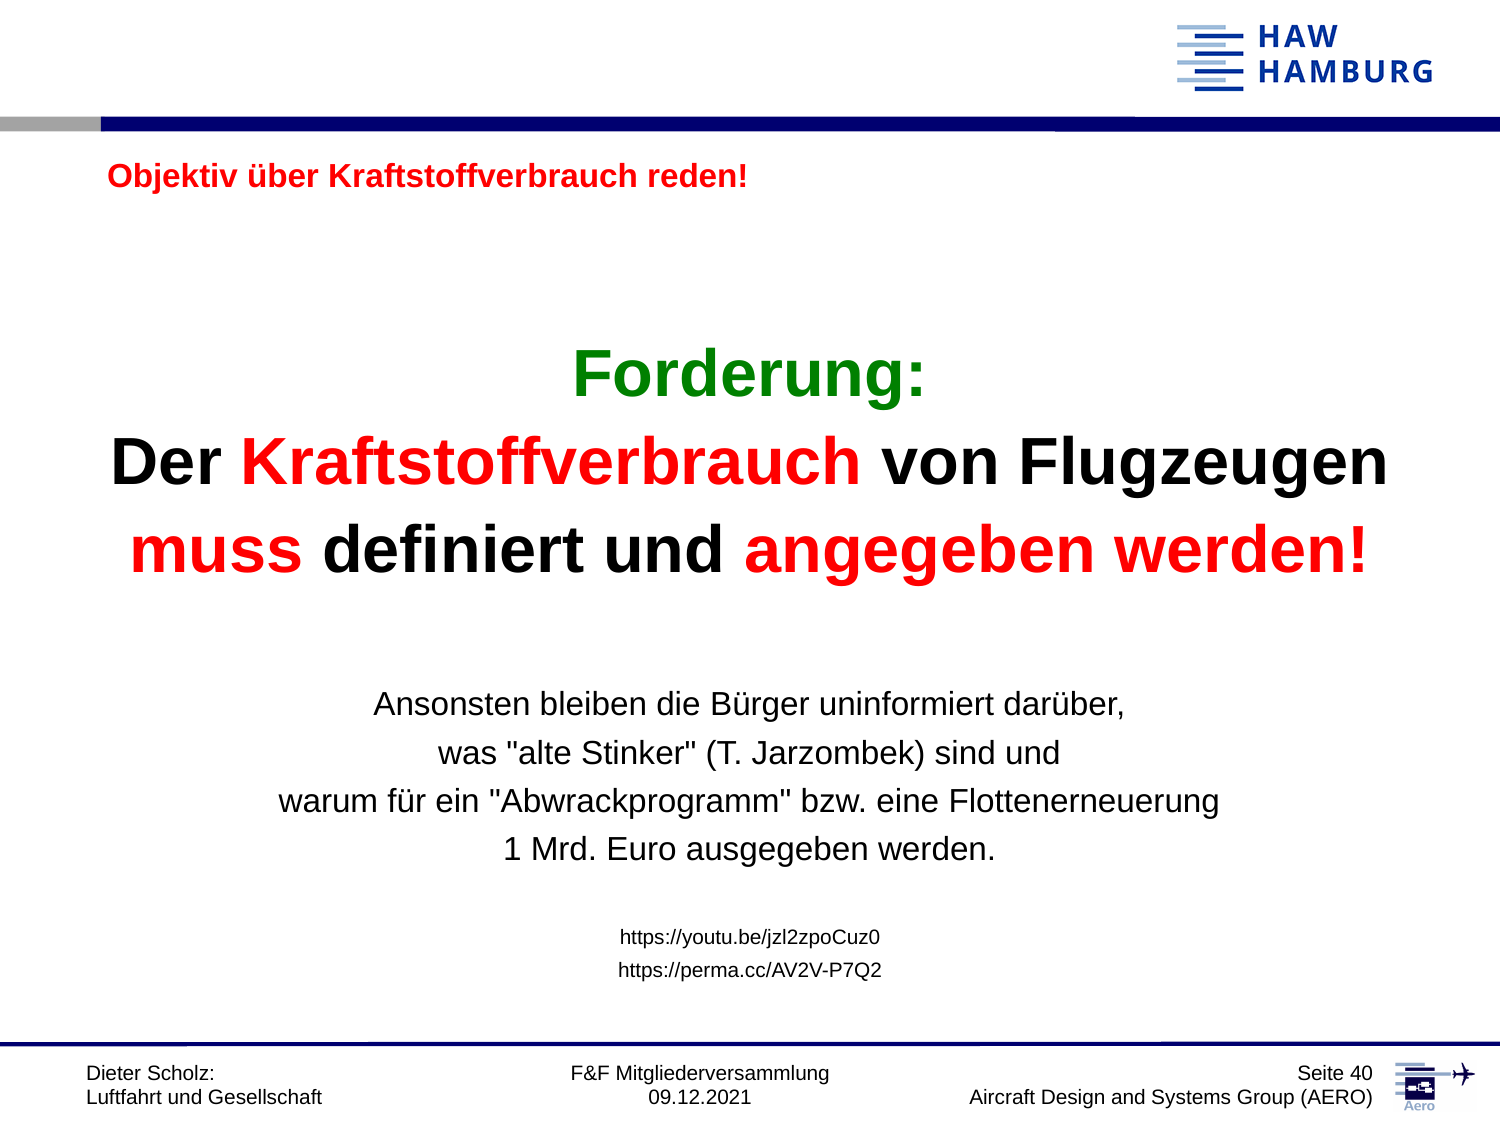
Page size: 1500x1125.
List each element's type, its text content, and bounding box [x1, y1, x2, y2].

picture [1393, 1060, 1477, 1112]
text_box Objektiv über Kraftstoffverbrauch reden! [92, 146, 765, 202]
text_box Forderung: Der Kraftstoffverbrauch von Flugzeugen muss definiert und angegeben werden! Ansonsten bleiben die Bürger uninformiert darüber, was "alte Stinker" (T. Jarzombek) sind und warum für ein "Abwrackprogramm" bzw. eine Flottenerneuerung 1 Mrd. Euro ausgegeben werden. https://youtu.be/jzl2zpoCuz0 https://perma.cc/AV2V-P7Q2 [43, 322, 1457, 990]
picture [1155, 3, 1452, 113]
